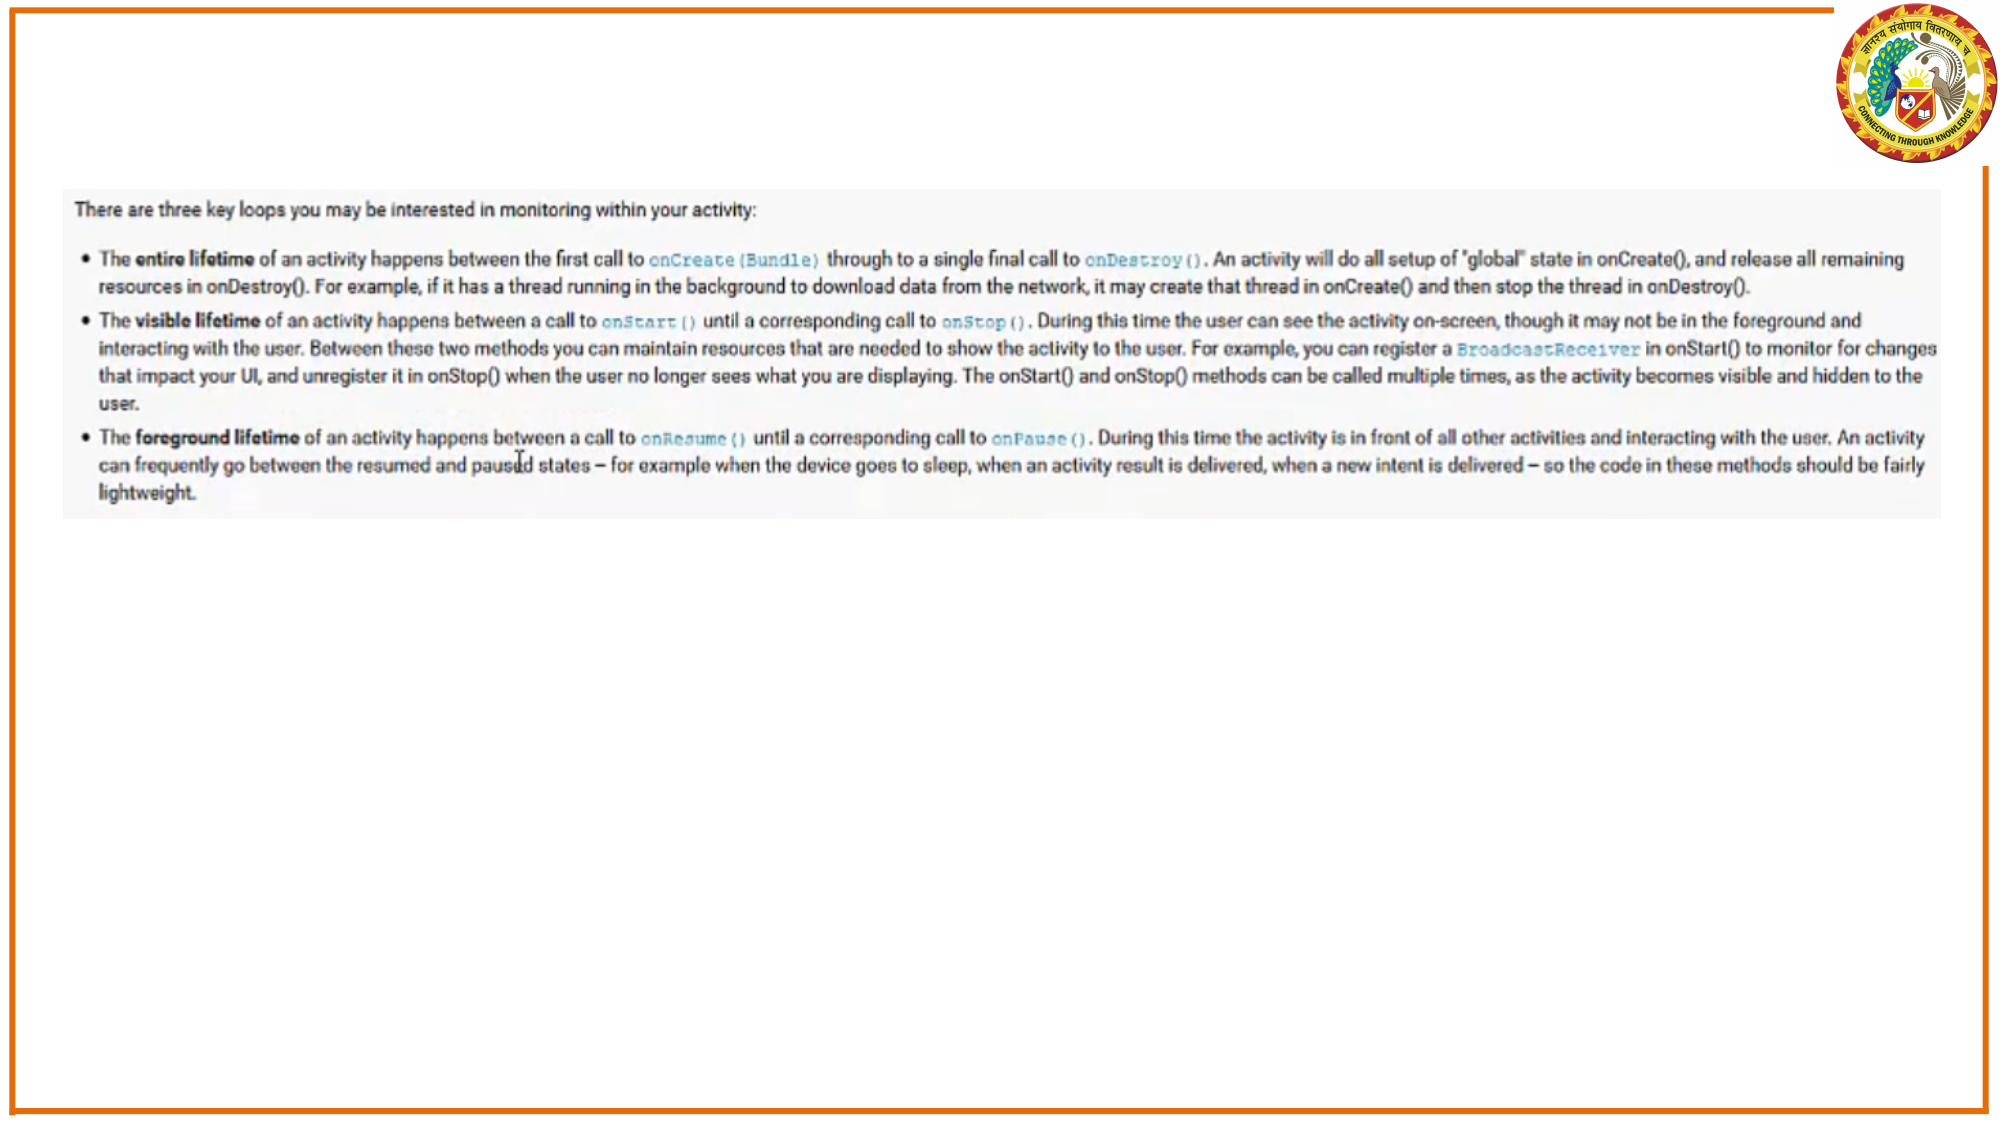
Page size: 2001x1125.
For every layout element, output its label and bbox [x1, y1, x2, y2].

text_box [8, 8, 16, 1117]
text_box [1982, 166, 1990, 1115]
text_box [9, 6, 1834, 14]
picture [1834, 0, 2000, 166]
text_box [9, 1107, 1982, 1115]
picture [63, 189, 1941, 519]
